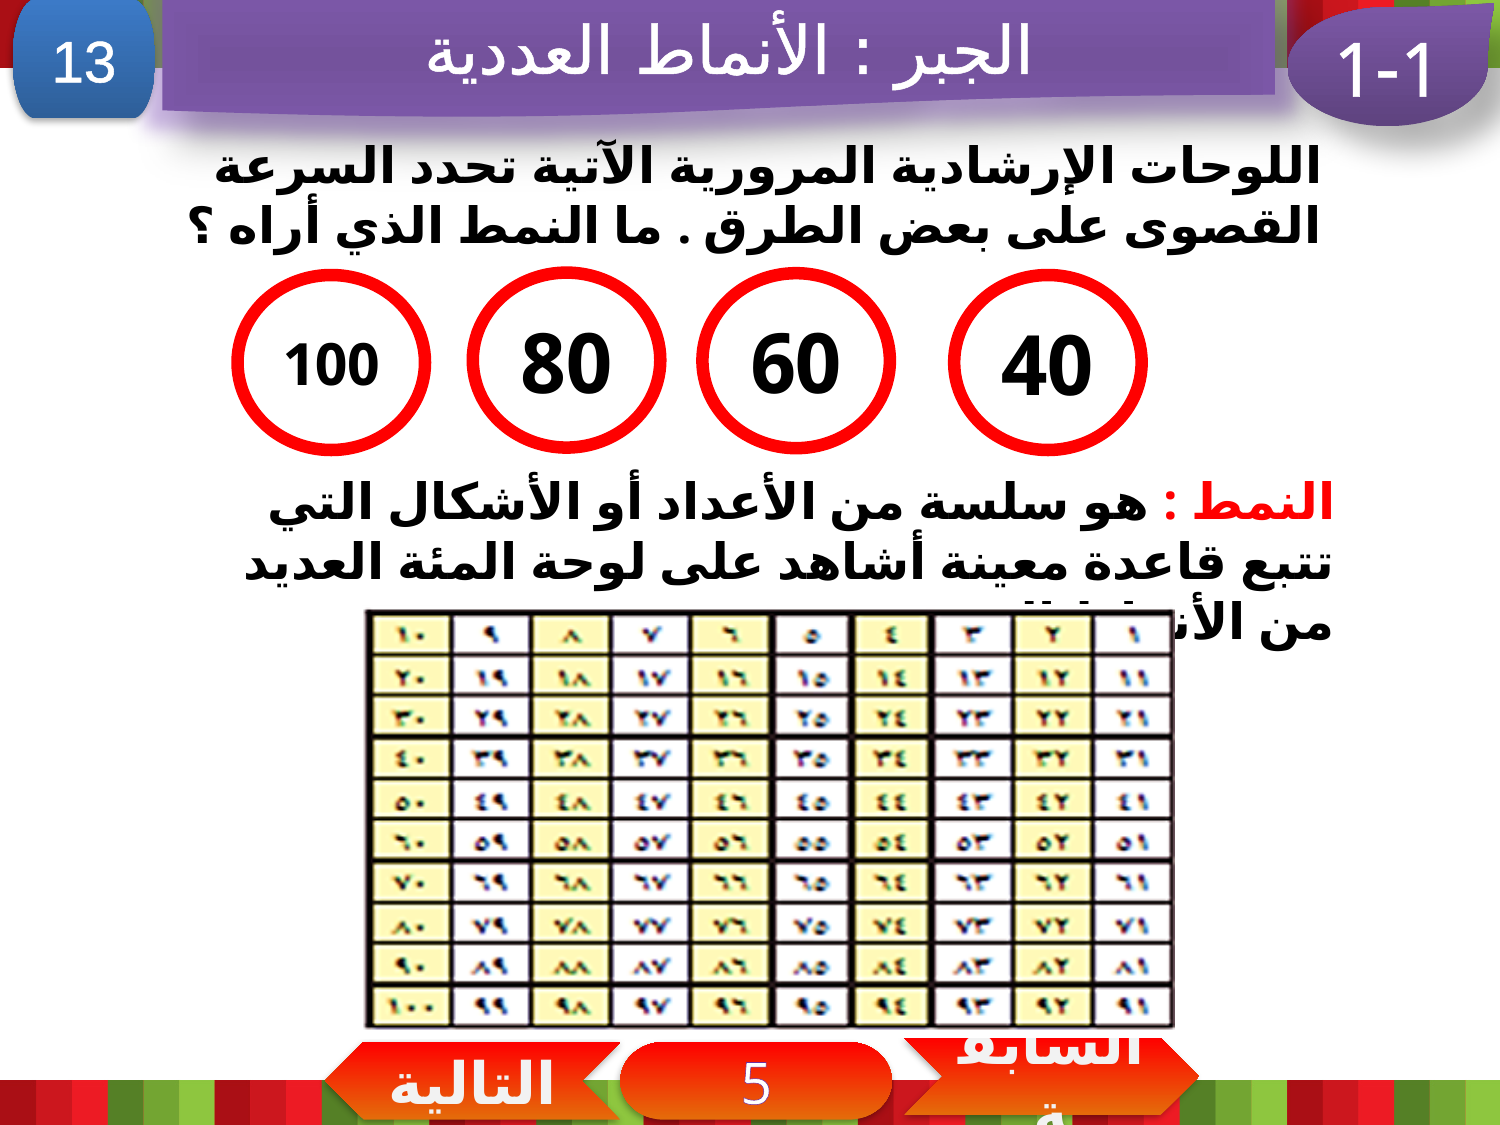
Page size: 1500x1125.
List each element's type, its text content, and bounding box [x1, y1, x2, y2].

text_box السابقة [903, 1046, 1200, 1116]
text_box الجبر : الأنماط العددية [162, 0, 1275, 117]
text_box 60 [700, 271, 892, 451]
text_box التالية [324, 1044, 621, 1120]
text_box 1-1 [1287, 2, 1495, 127]
text_box 5 [620, 1046, 892, 1120]
text_box النمط : هو سلسة من الأعداد أو الأشكال التي تتبع قاعدة معينة أشاهد على لوحة المئة العديد من الأنماط العددية . [149, 462, 1350, 658]
picture [0, 0, 1500, 1125]
text_box اللوحات الإرشادية المرورية الآتية تحدد السرعة القصوى على بعض الطرق . ما النمط الذي أراه ؟ [137, 126, 1338, 261]
text_box 100 [235, 272, 428, 453]
text_box 80 [470, 270, 663, 450]
text_box 40 [952, 272, 1144, 453]
text_box 13 [12, 0, 156, 119]
